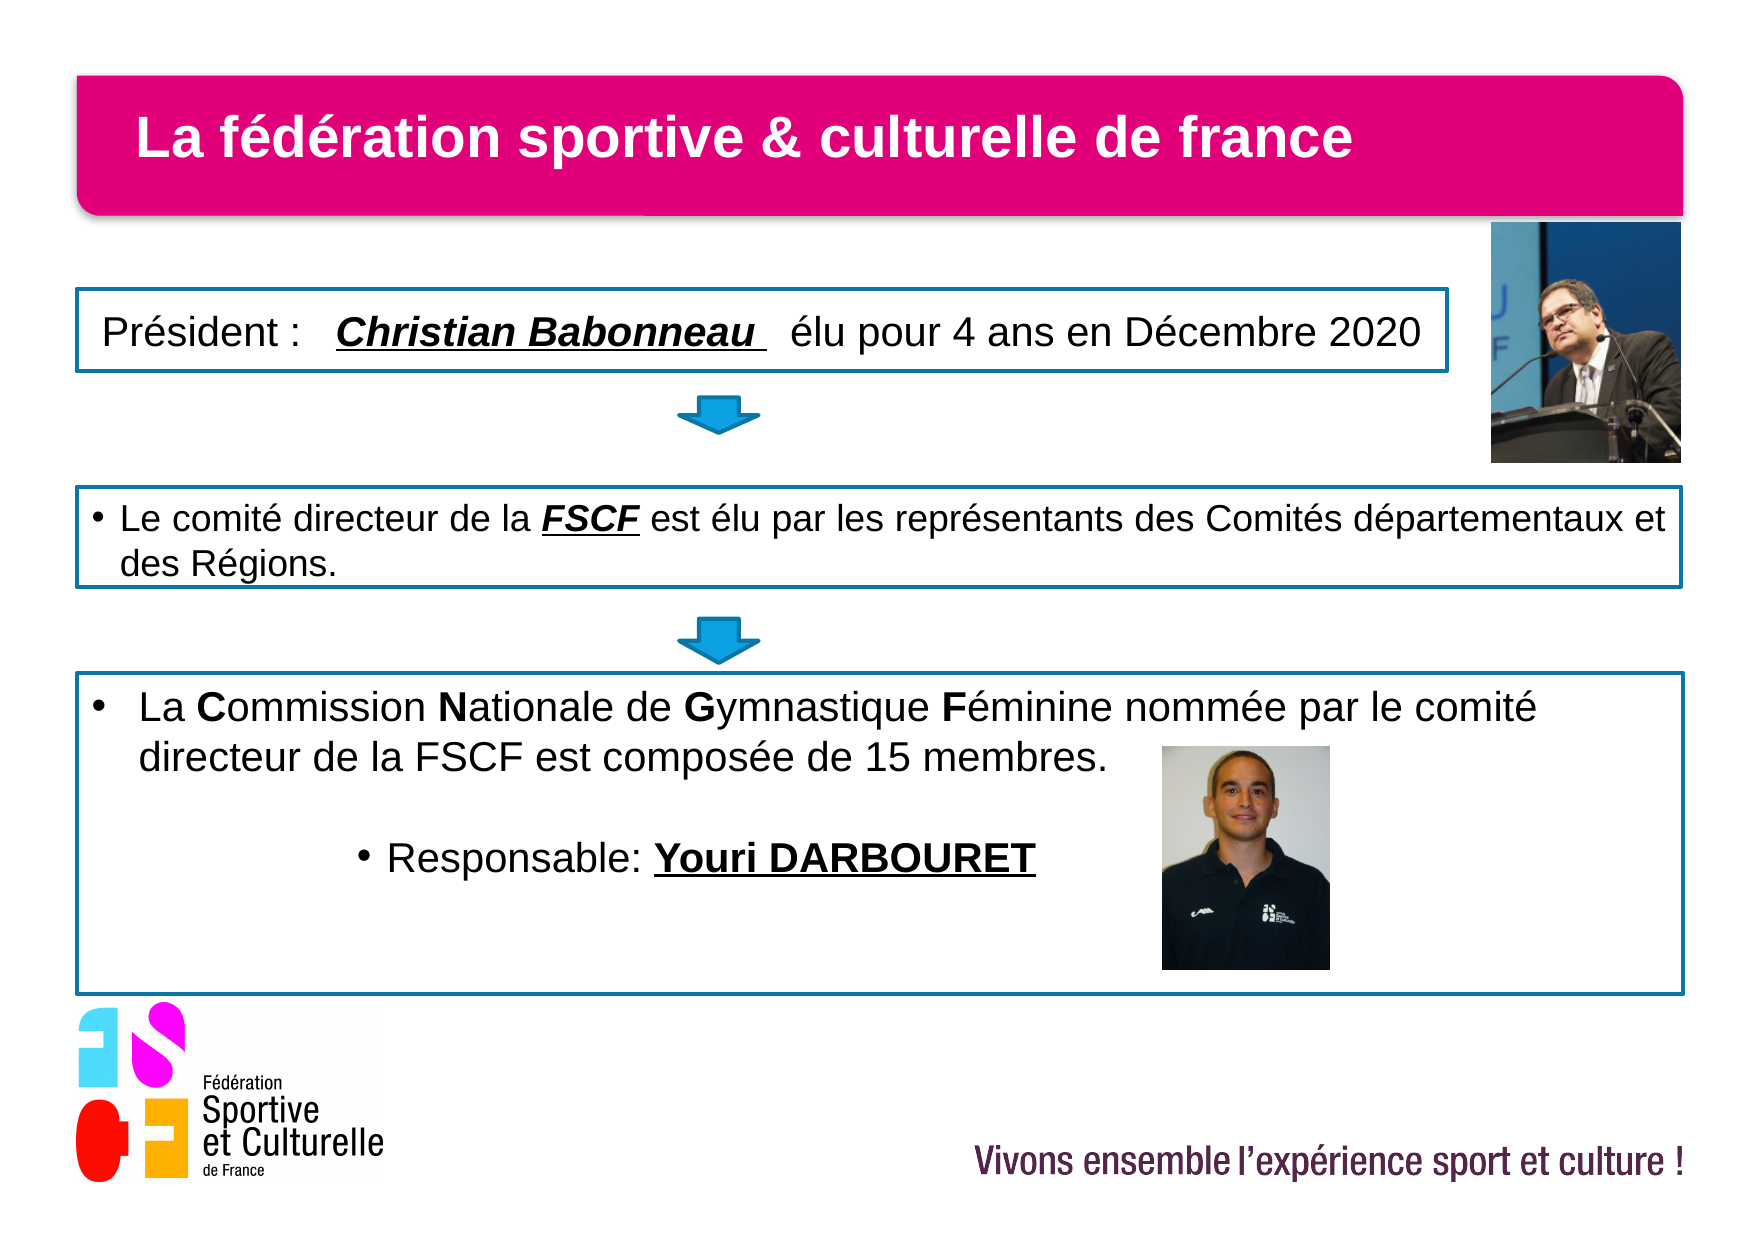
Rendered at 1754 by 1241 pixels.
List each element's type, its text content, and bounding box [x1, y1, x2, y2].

text_box [677, 616, 761, 665]
text_box [677, 395, 761, 435]
text_box Le comité directeur de la FSCF est élu par les représentants des Comités départementaux et des Régions. [75, 485, 1683, 589]
picture [1161, 745, 1330, 970]
text_box La Commission Nationale de Gymnastique Féminine nommée par le comité directeur de la FSCF est composée de 15 membres. Responsable: Youri DARBOURET [75, 671, 1685, 996]
picture [1491, 222, 1681, 464]
picture [974, 1144, 1682, 1182]
text_box Président : Christian Babonneau élu pour 4 ans en Décembre 2020 [75, 287, 1449, 373]
title La fédération sportive & culturelle de france [76, 75, 1684, 216]
picture [76, 1002, 383, 1182]
